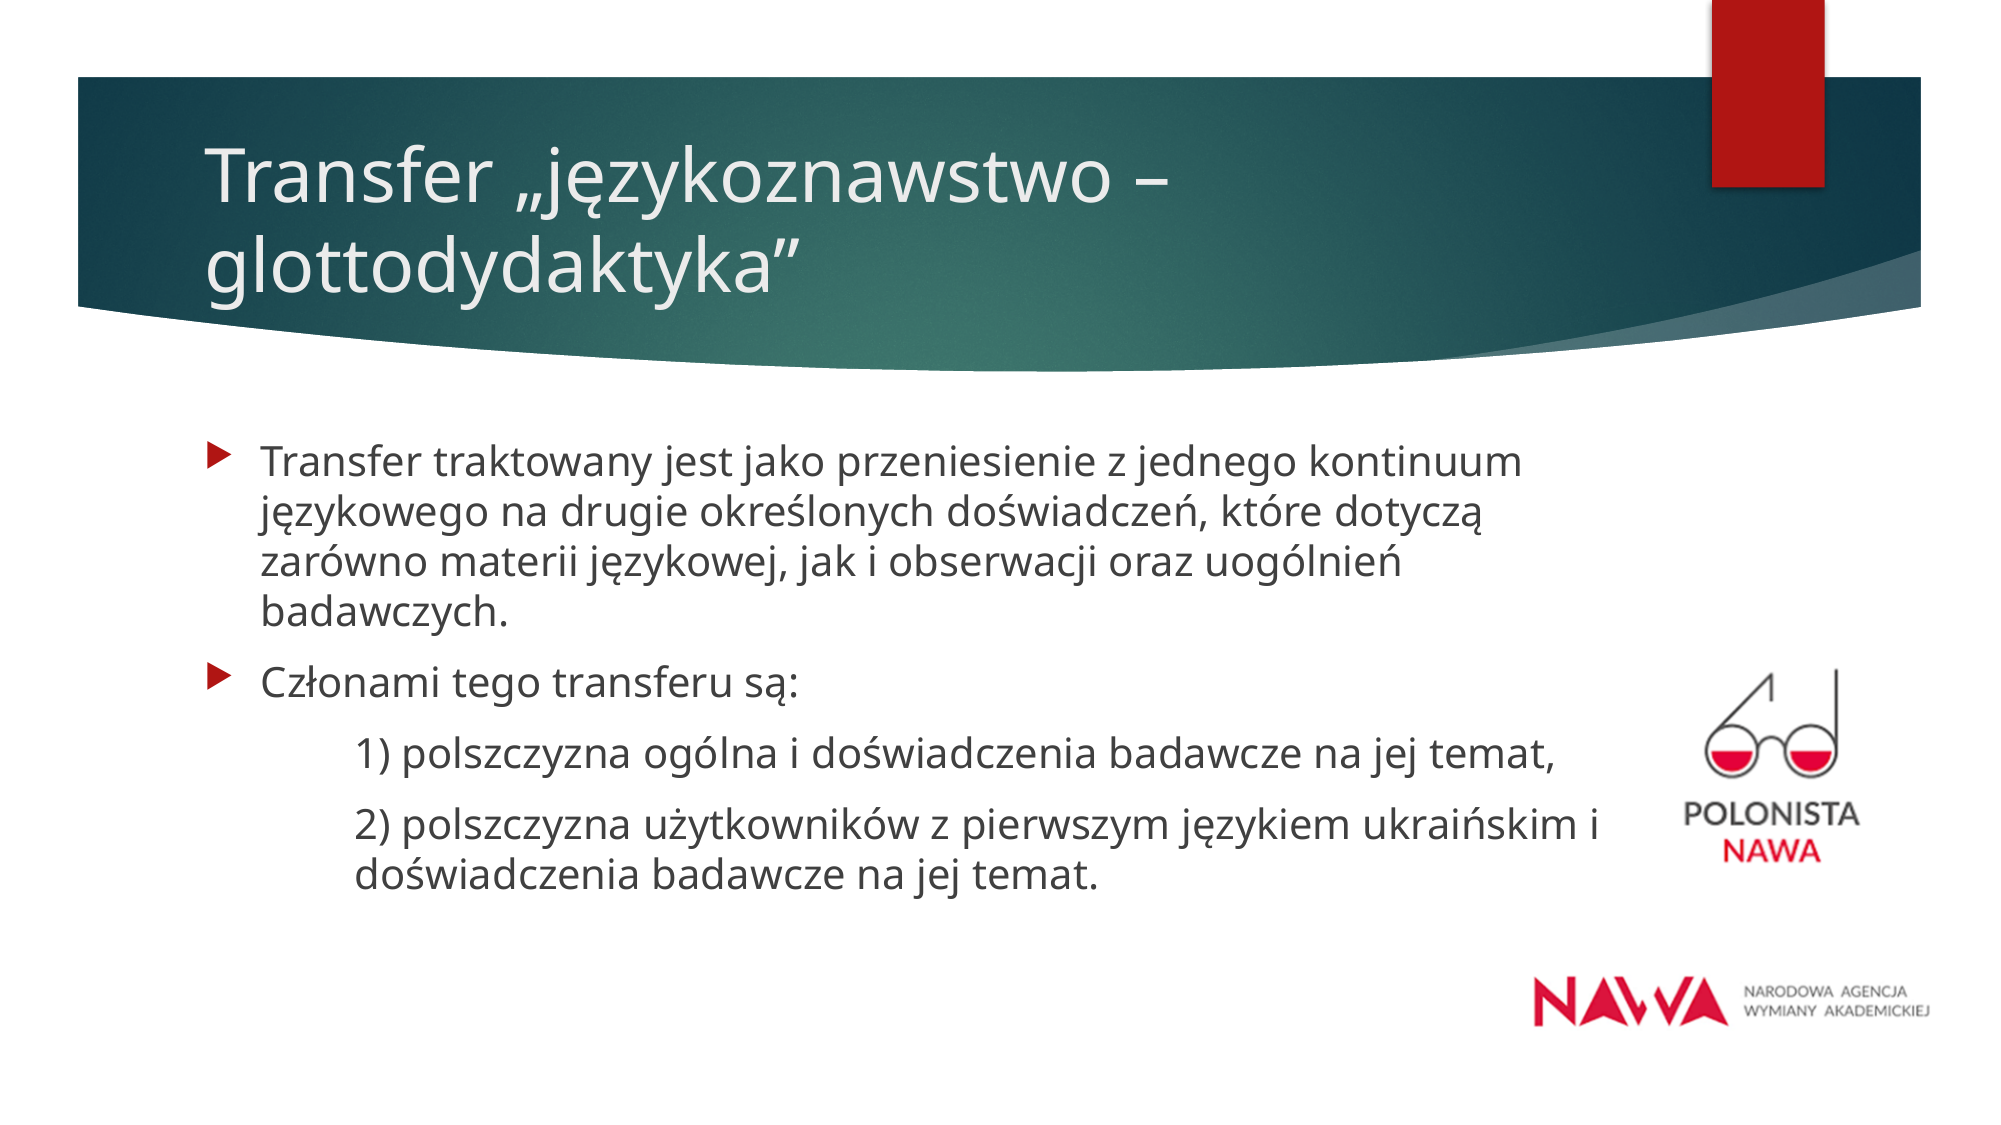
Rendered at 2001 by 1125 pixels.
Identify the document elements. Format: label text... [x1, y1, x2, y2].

title Transfer „językoznawstwo – glottodydaktyka” [189, 159, 1638, 276]
list Transfer traktowany jest jako przeniesienie z jednego kontinuum językowego na drugie określonych doświadczeń, które dotyczą zarówno materii językowej, jak i obserwacji oraz uogólnień badawczych. Członami tego transferu są: 1) polszczyzna ogólna i doświadczenia badawcze na jej temat, 2) polszczyzna użytkowników z pierwszym językiem ukraińskim i doświadczenia badawcze na jej temat. [189, 427, 1638, 988]
picture [1503, 612, 1959, 1088]
